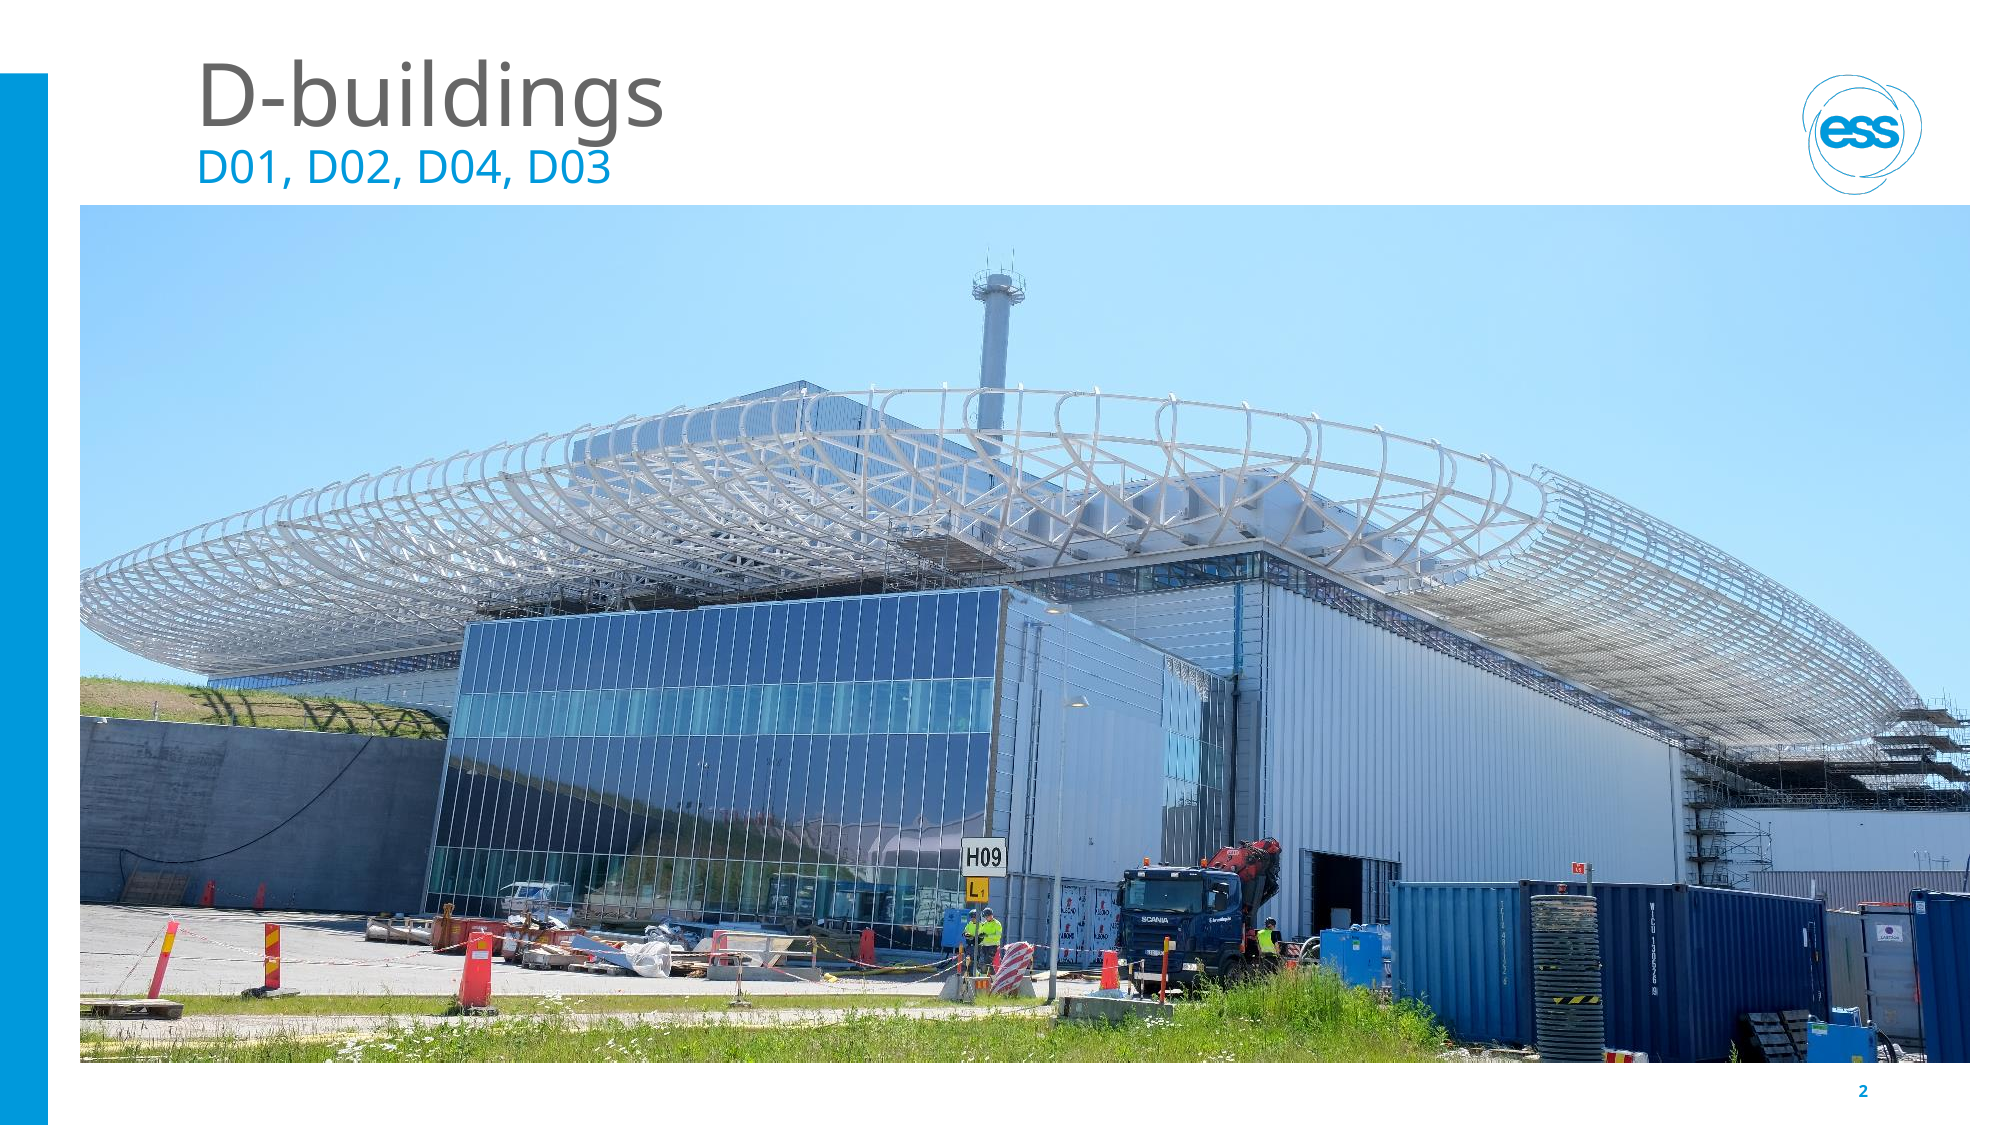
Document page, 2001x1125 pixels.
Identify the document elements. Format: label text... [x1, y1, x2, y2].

slide_number 2 [1432, 1063, 1883, 1123]
title D-buildings [181, 43, 1717, 134]
list D01, D02, D04, D03 [181, 134, 1717, 205]
picture [80, 205, 1970, 1063]
